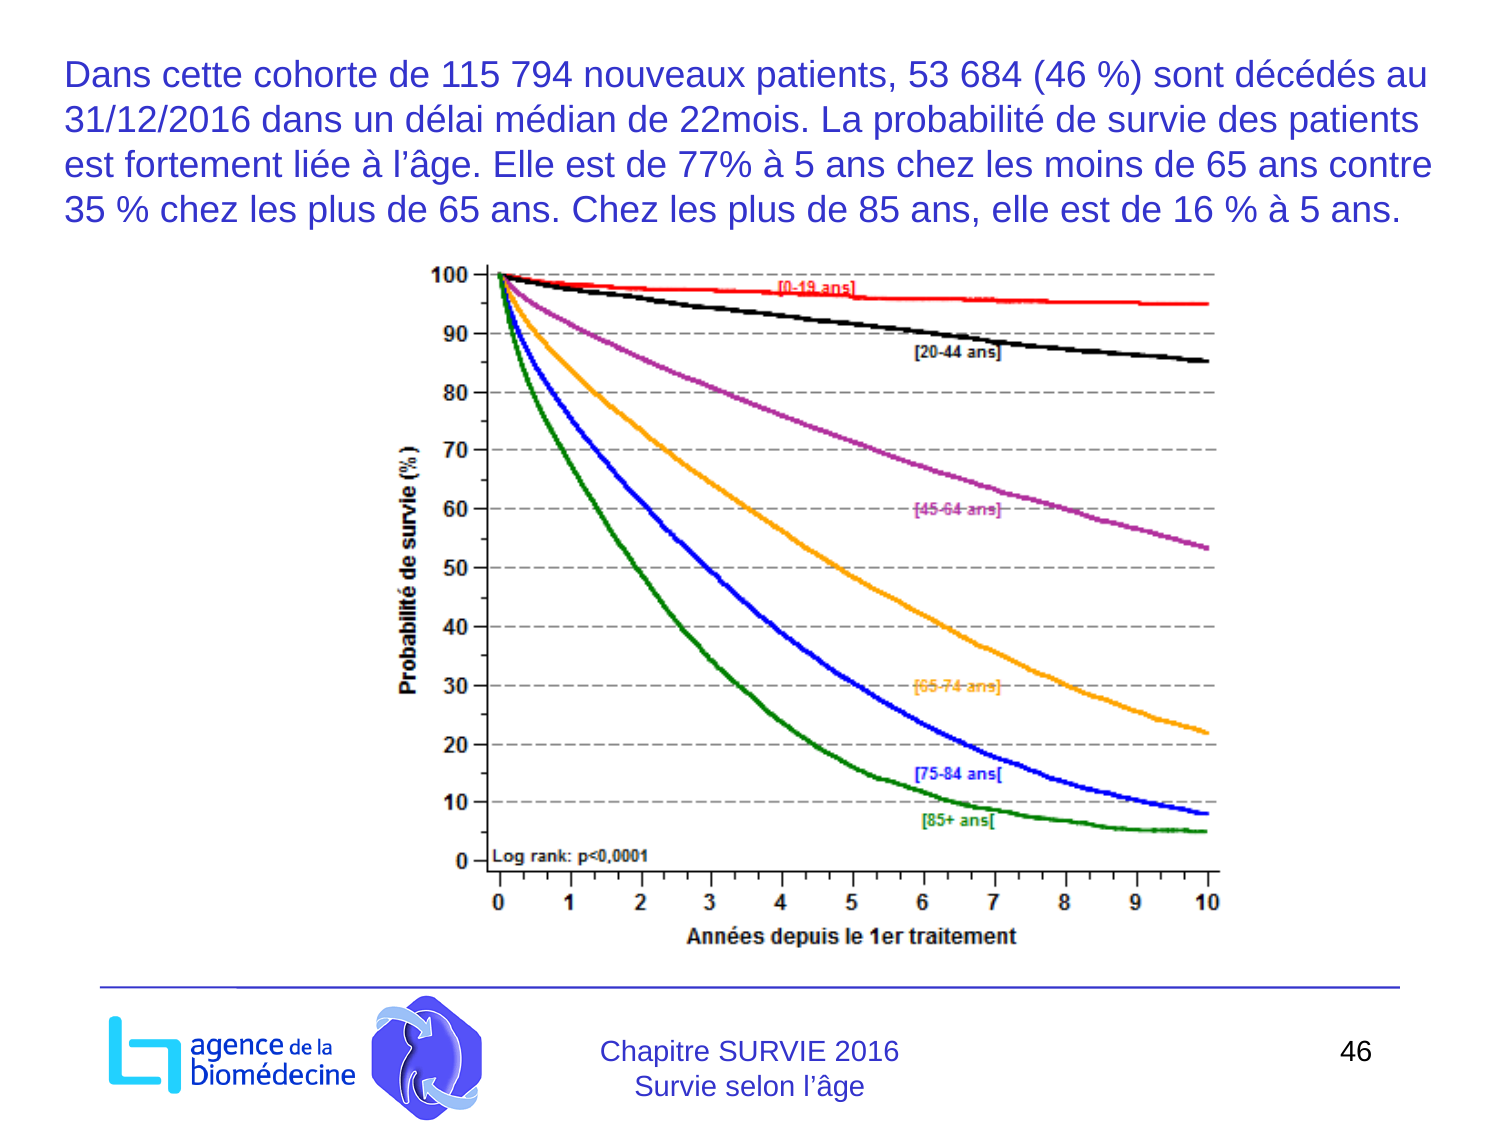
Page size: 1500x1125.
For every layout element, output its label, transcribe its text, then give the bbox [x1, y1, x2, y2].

text_box Dans cette cohorte de 115 794 nouveaux patients, 53 684 (46 %) sont décédés au 31/12/2016 dans un délai médian de 22mois. La probabilité de survie des patients est fortement liée à l’âge. Elle est de 77% à 5 ans chez les moins de 65 ans contre 35 % chez les plus de 65 ans. Chez les plus de 85 ans, elle est de 16 % à 5 ans. [49, 42, 1459, 238]
picture [371, 995, 482, 1121]
picture [385, 249, 1235, 965]
footer Chapitre SURVIE 2016 Survie selon l’âge [512, 1025, 988, 1100]
picture [99, 1004, 363, 1102]
slide_number 46 [1074, 1025, 1388, 1100]
